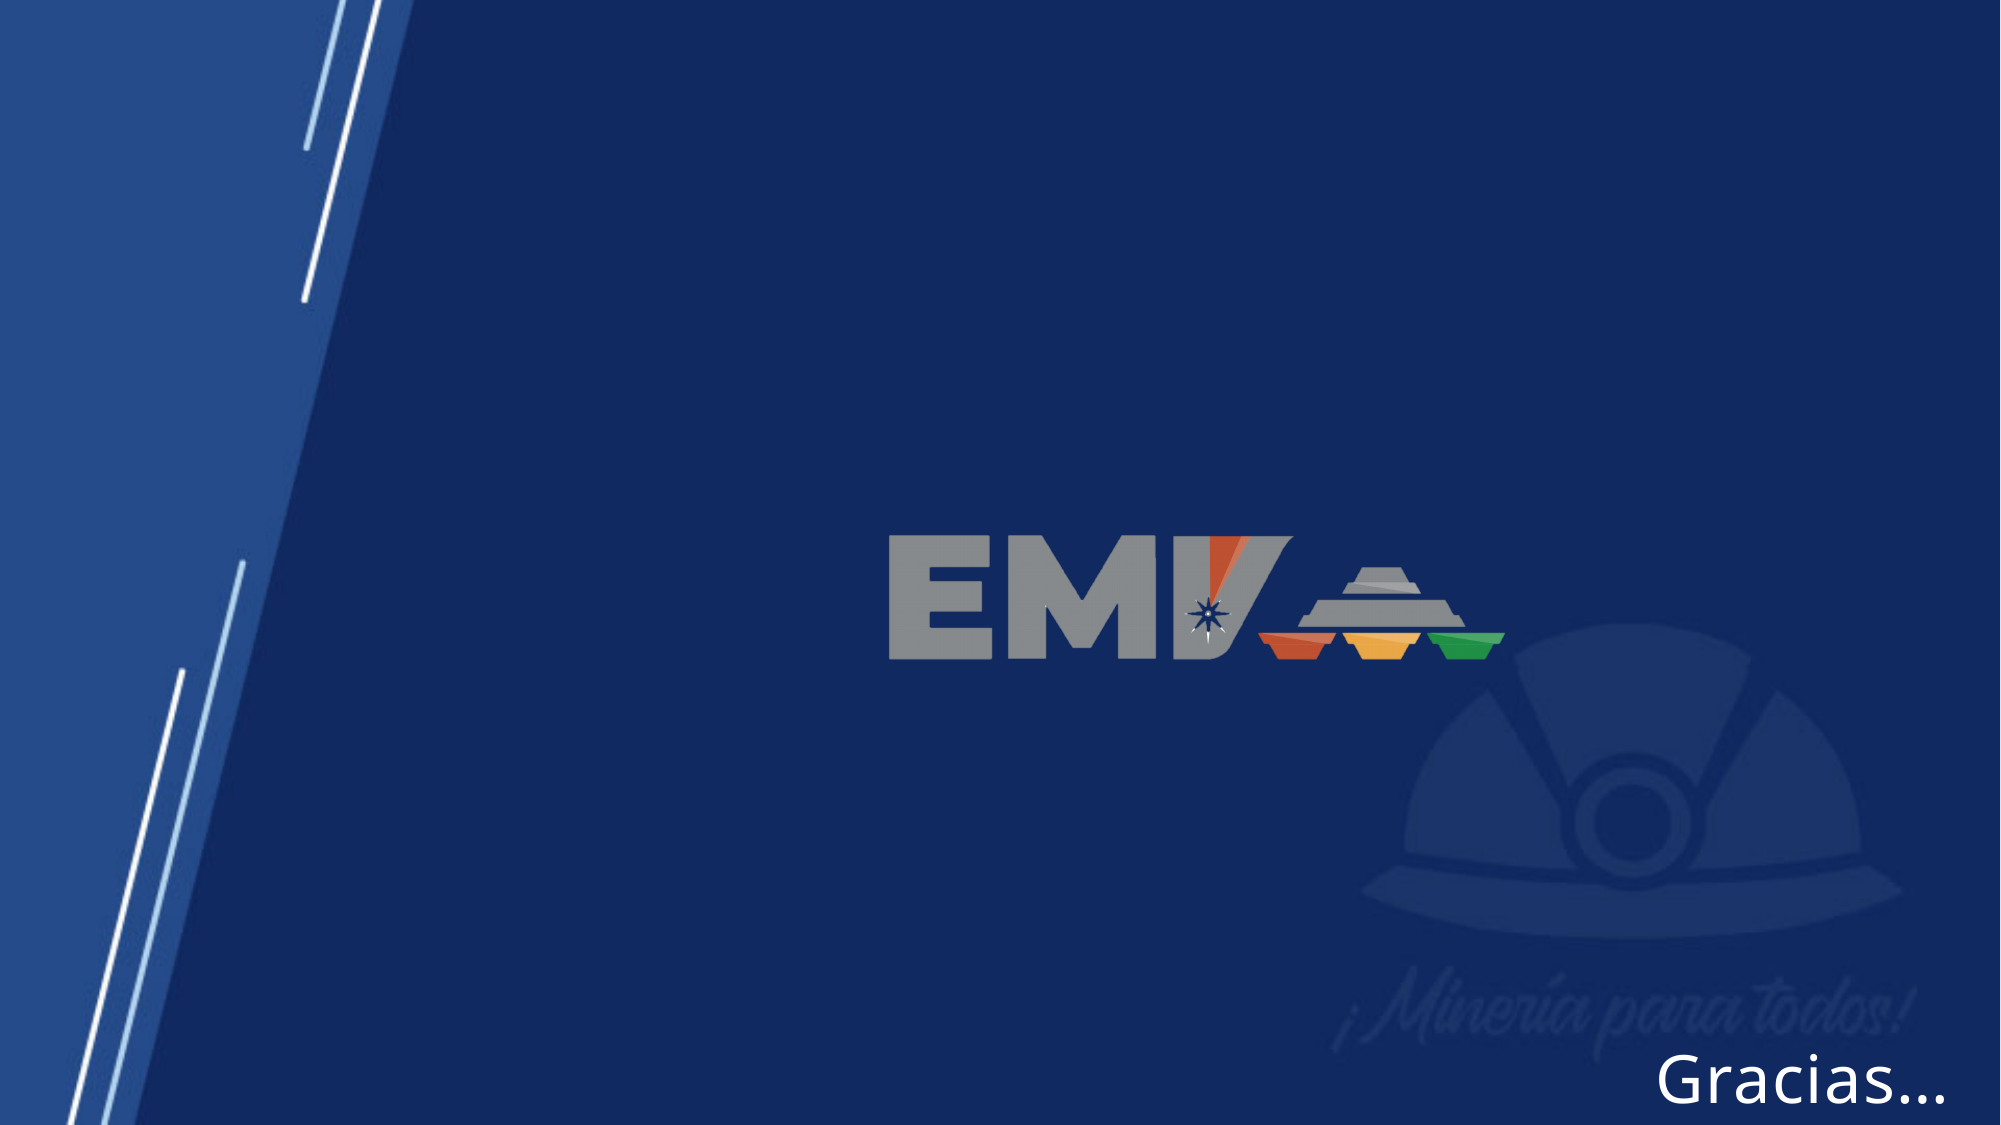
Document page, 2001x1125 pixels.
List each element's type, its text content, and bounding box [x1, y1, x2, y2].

picture [0, 0, 2001, 1125]
text_box Gracias… [1556, 1029, 2000, 1124]
